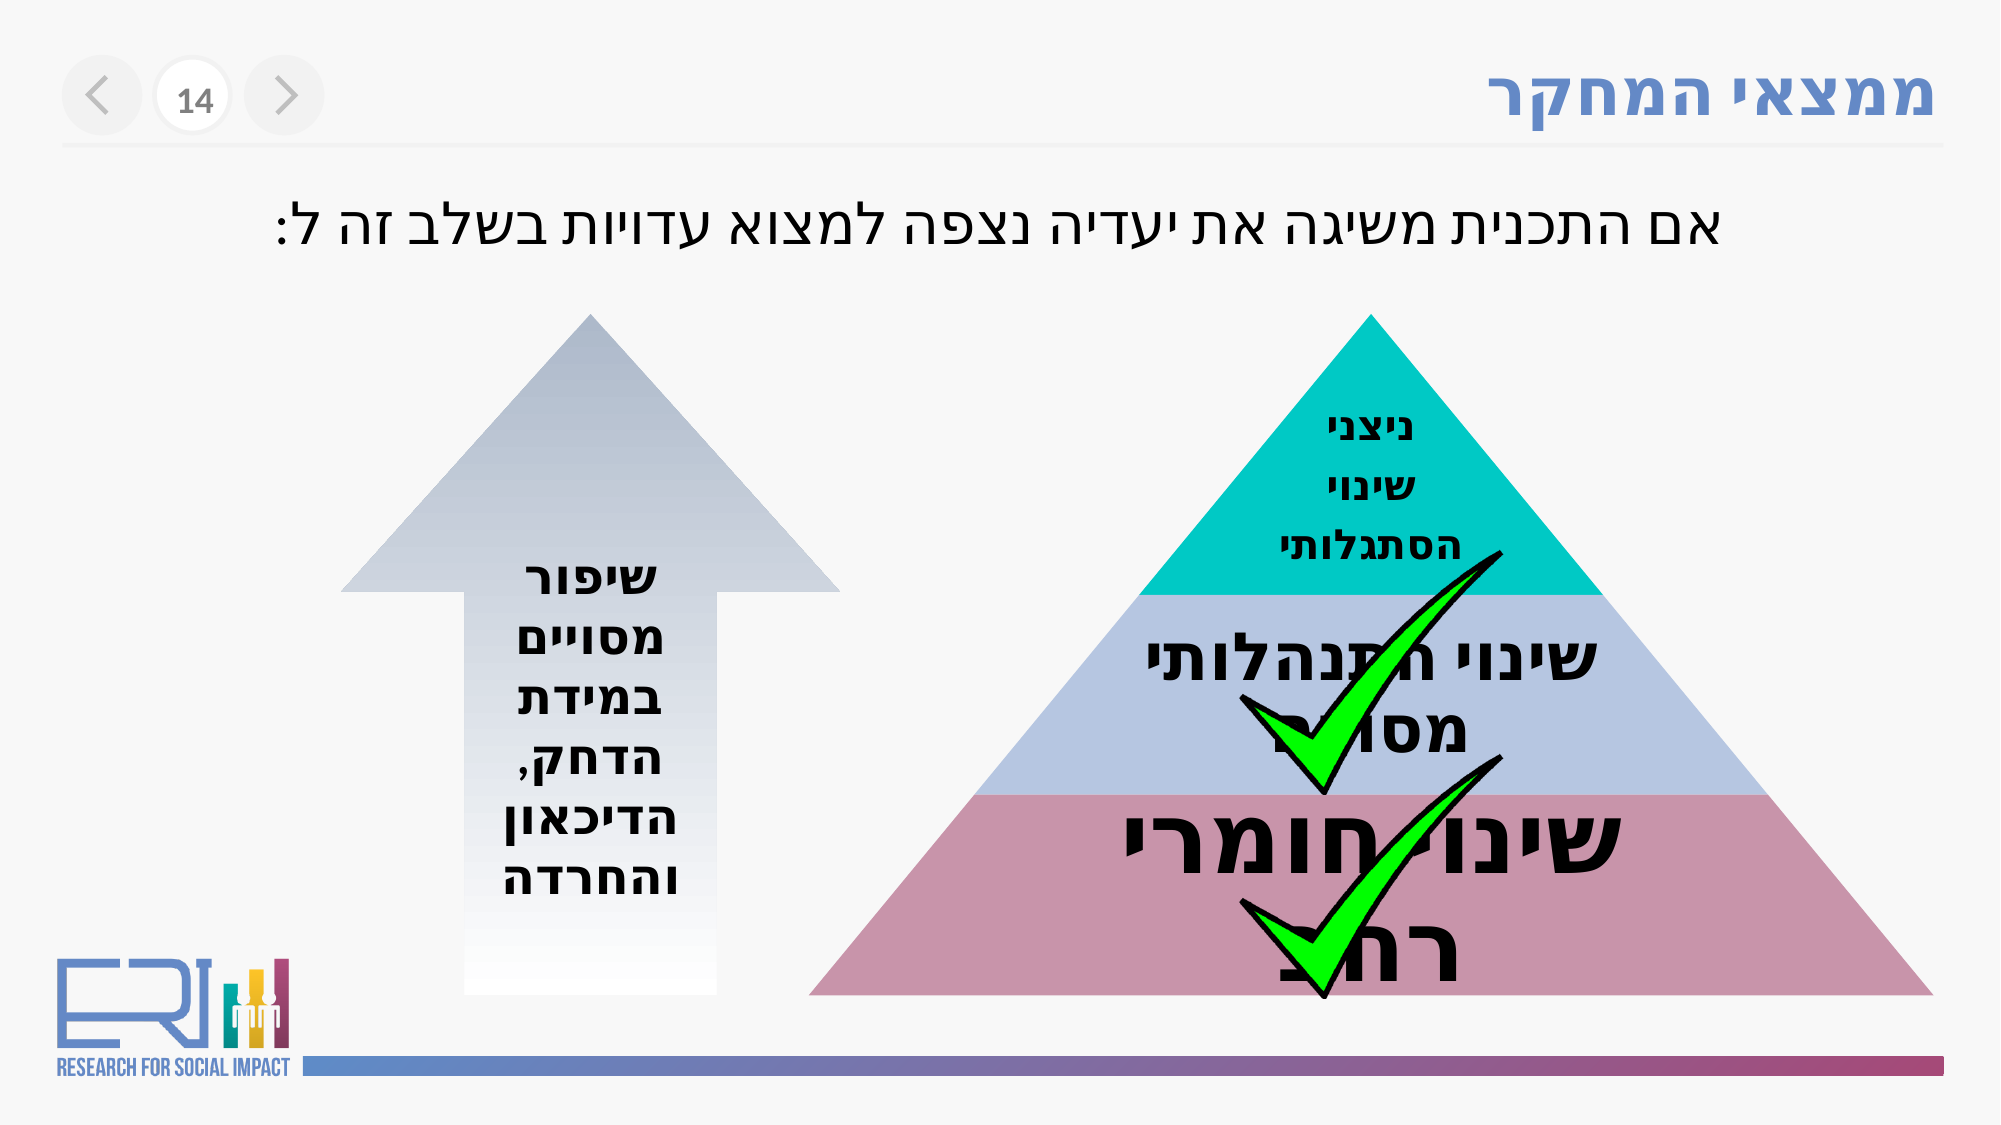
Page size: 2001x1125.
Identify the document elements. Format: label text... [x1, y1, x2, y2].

text_box שינוי חומרי רחב [808, 794, 1238, 996]
text_box שינוי התנהלותי מסויים [974, 594, 1238, 794]
text_box אם התכנית משיגה את יעדיה נצפה למצוא עדויות בשלב זה ל: [51, 178, 1948, 264]
text_box ממצאי המחקר [458, 41, 1954, 137]
picture [34, 938, 313, 1096]
text_box ניצני שינוי הסתגלותי [1139, 313, 1603, 594]
picture [1238, 549, 1504, 999]
text_box שיפור מסויים במידת הדחק, הדיכאון והחרדה [340, 313, 841, 996]
text_box שינוי חומרי רחב [1504, 794, 1934, 996]
text_box שינוי התנהלותי מסויים [1504, 594, 1768, 794]
slide_number 14 [147, 69, 229, 129]
